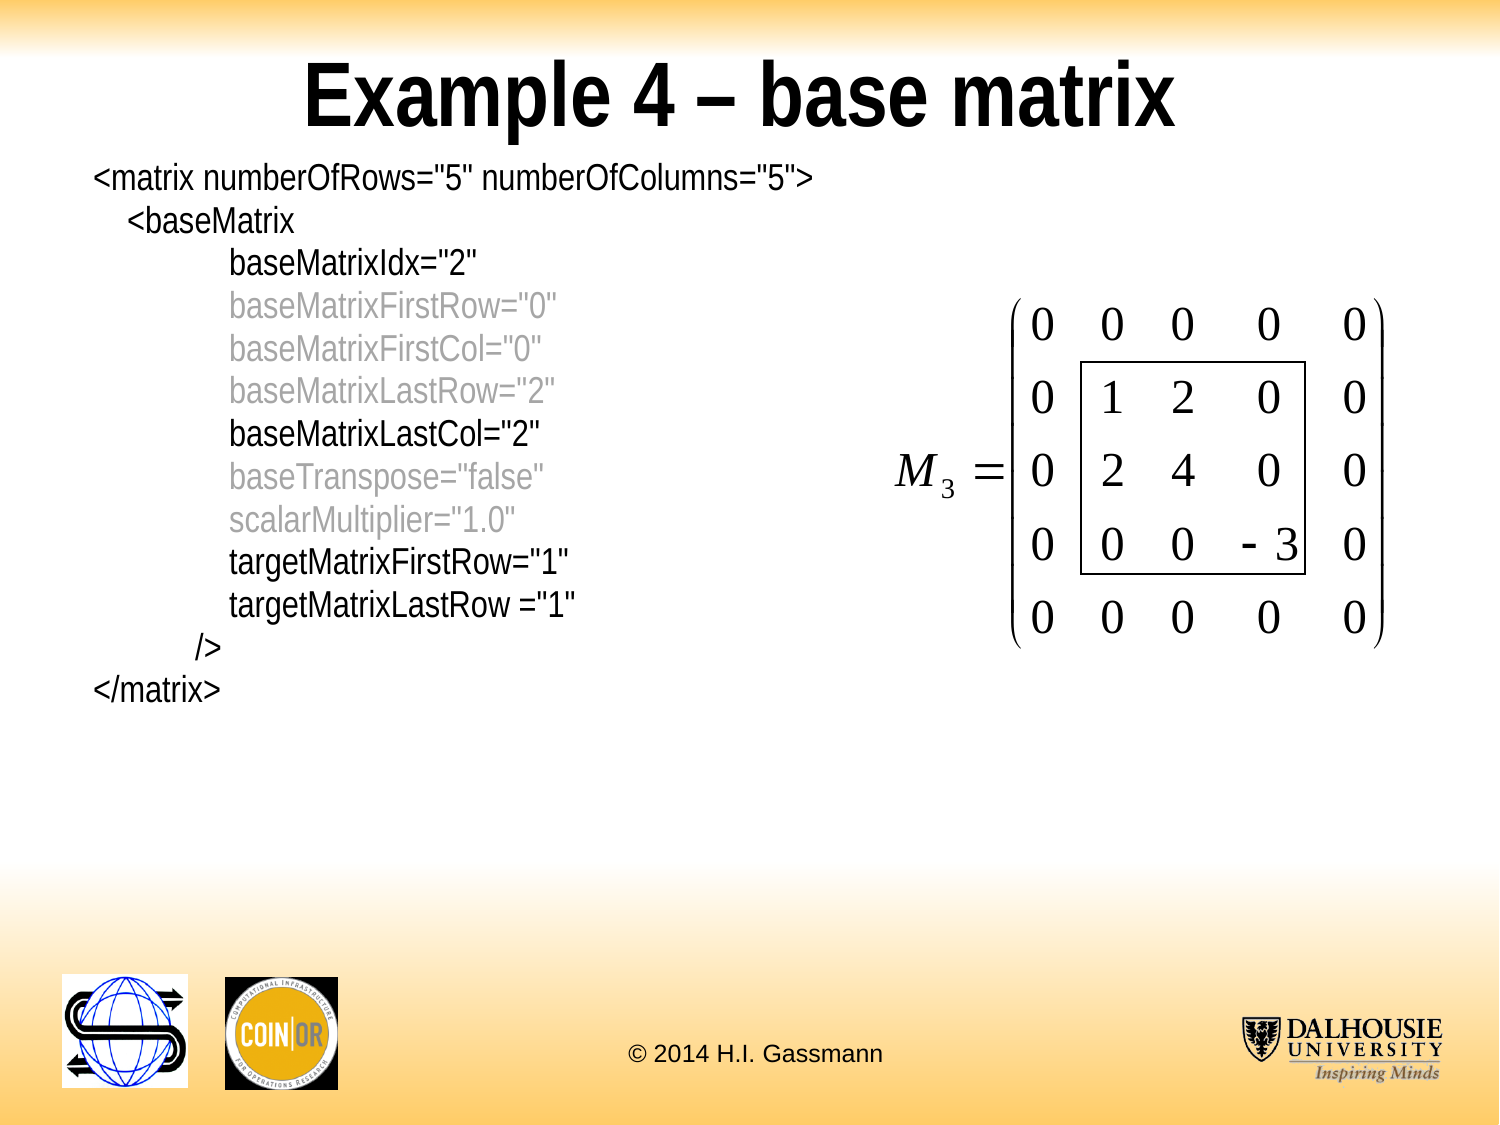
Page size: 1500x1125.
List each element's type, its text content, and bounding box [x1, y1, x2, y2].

text_box <matrix numberOfRows="5" numberOfColumns="5"> <baseMatrix baseMatrixIdx="2" baseMatrixFirstRow="0" baseMatrixFirstCol="0" baseMatrixLastRow="2" baseMatrixLastCol="2" baseTranspose="false" scalarMultiplier="1.0" targetMatrixFirstRow="1" targetMatrixLastRow ="1" /> </matrix> [78, 148, 987, 719]
picture [62, 974, 188, 1088]
picture [1237, 1012, 1448, 1088]
picture [225, 977, 338, 1090]
title Example 4 – base matrix [102, 31, 1378, 149]
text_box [886, 290, 1400, 658]
